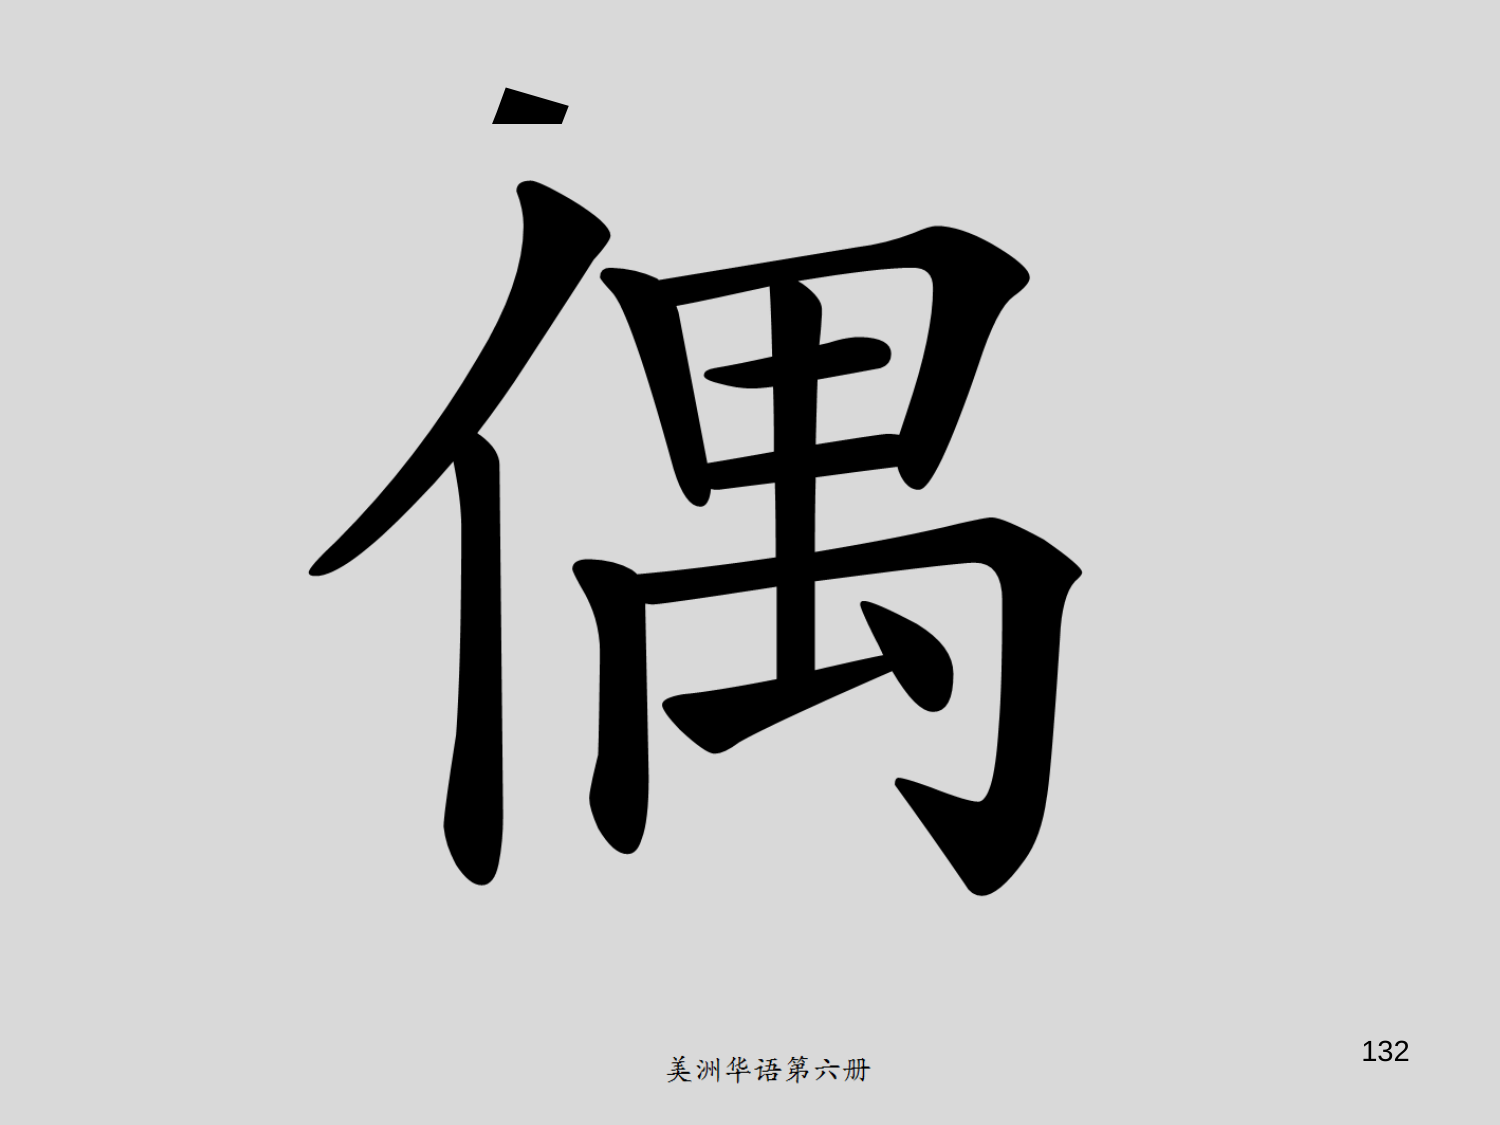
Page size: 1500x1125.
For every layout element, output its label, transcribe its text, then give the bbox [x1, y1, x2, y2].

slide_number 132 [1216, 1024, 1426, 1103]
picture [254, 124, 1213, 1112]
text_box 偶 [258, 0, 1247, 1003]
